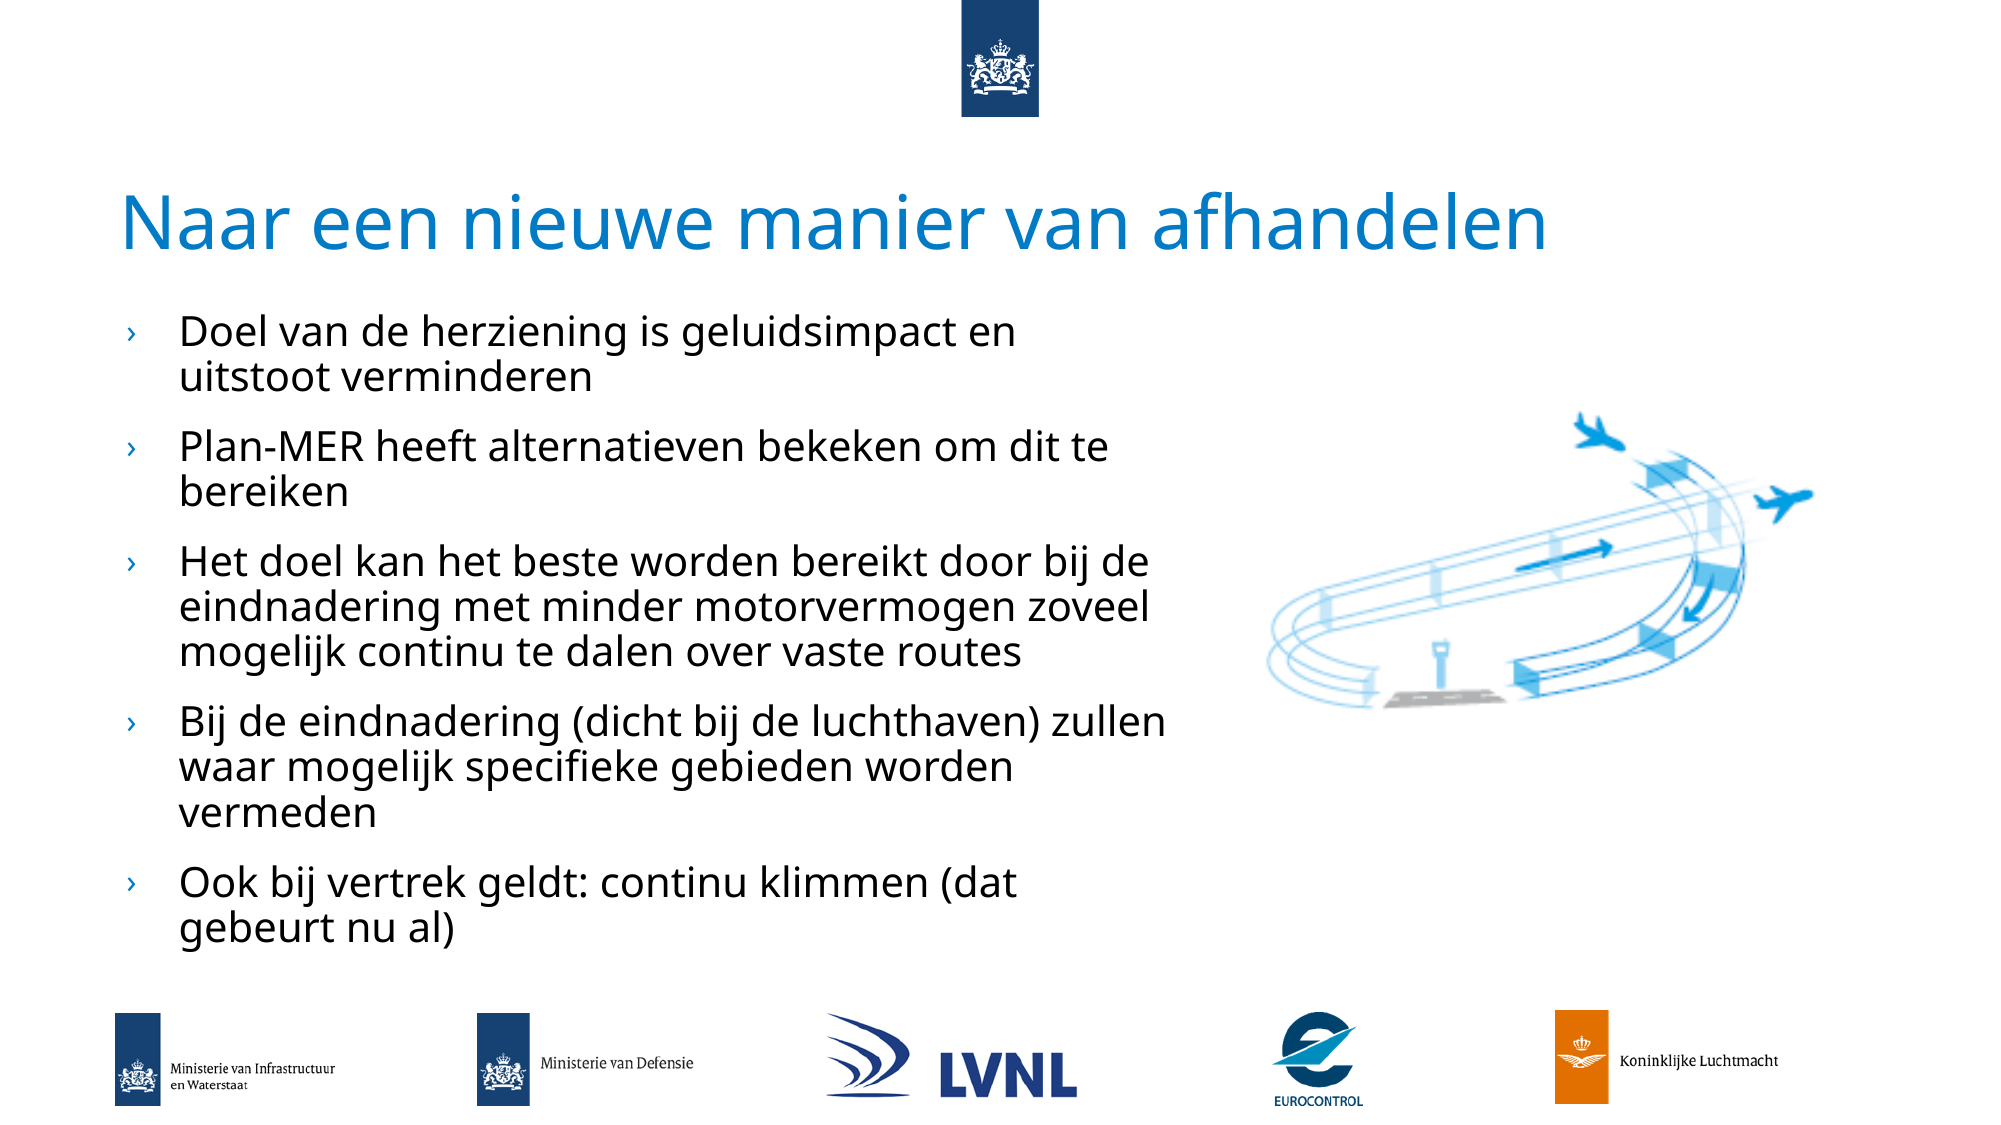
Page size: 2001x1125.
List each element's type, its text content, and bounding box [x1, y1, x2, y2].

picture [924, 0, 1075, 117]
list Doel van de herziening is geluidsimpact en uitstoot verminderen Plan-MER heeft alternatieven bekeken om dit te bereiken Het doel kan het beste worden bereikt door bij de eindnadering met minder motorvermogen zoveel mogelijk continu te dalen over vaste routes Bij de eindnadering (dicht bij de luchthaven) zullen waar mogelijk specifieke gebieden worden vermeden Ook bij vertrek geldt: continu klimmen (dat gebeurt nu al) [111, 303, 1184, 986]
picture [103, 1002, 1798, 1112]
picture [1197, 332, 1897, 753]
text_box Naar een nieuwe manier van afhandelen [104, 117, 1897, 274]
